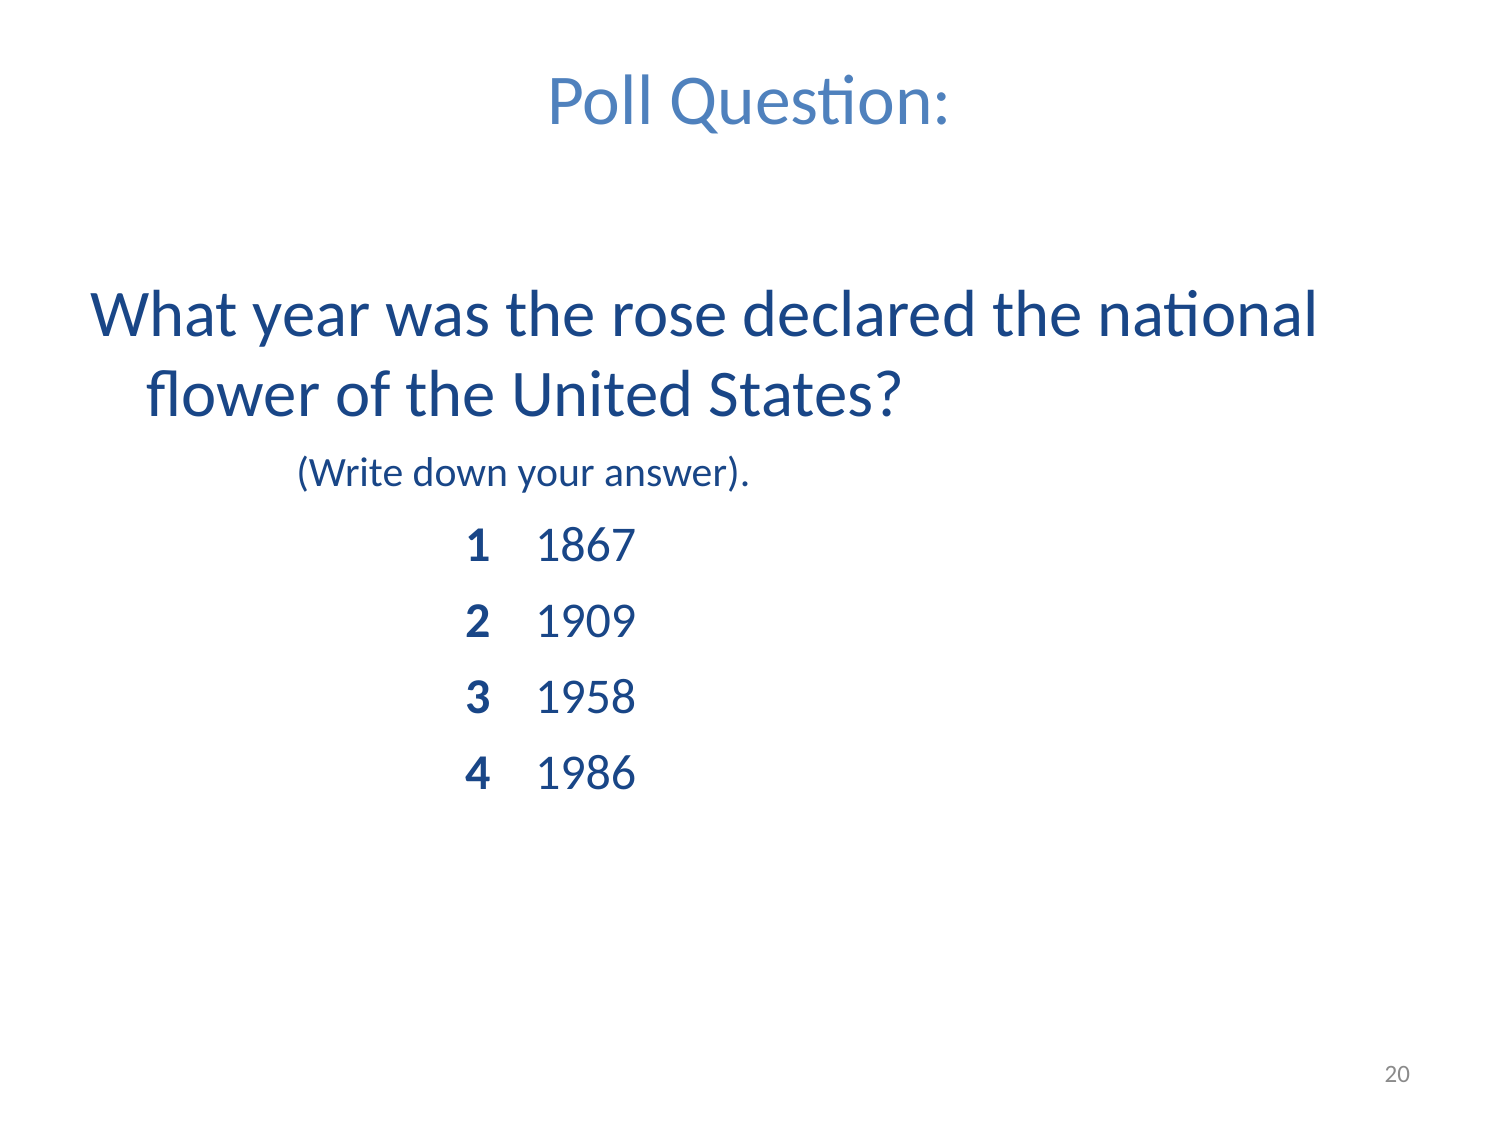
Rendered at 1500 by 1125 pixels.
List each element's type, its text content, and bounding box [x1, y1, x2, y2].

list What year was the rose declared the national flower of the United States? (Write down your answer). 1 1867 2 1909 3 1958 4 1986 [75, 262, 1425, 925]
slide_number 20 [1200, 1042, 1425, 1103]
title Poll Question: [75, 45, 1425, 233]
